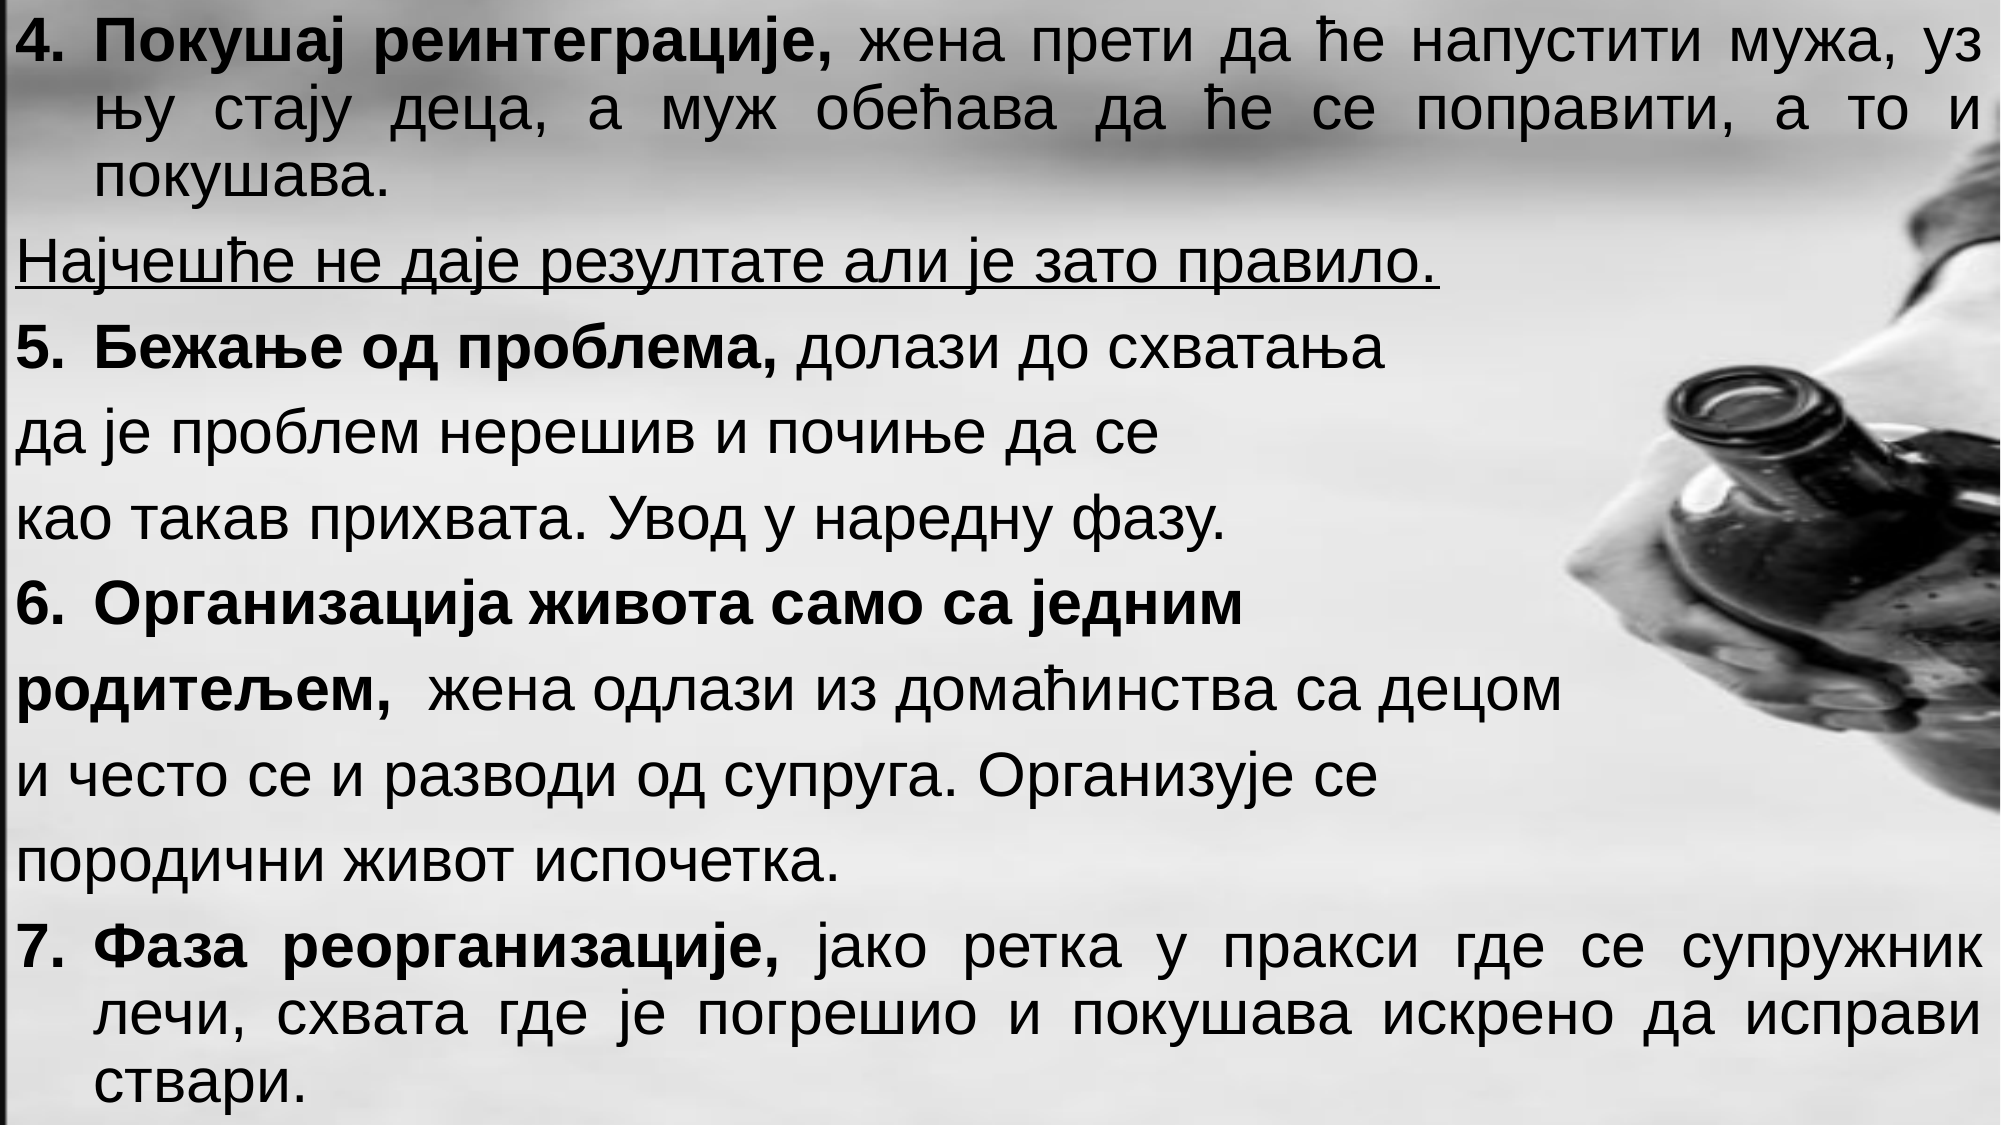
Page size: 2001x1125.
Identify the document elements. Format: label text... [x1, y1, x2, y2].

list Покушај реинтеграције, жена прети да ће напустити мужа, уз њу стају деца, а муж обећава да ће се поправити, а то и покушава. Најчешће не даје резултате али је зато правило. Бежање од проблема, долази до схватања да је проблем нерешив и почиње да се као такав прихвата. Увод у наредну фазу. Организација живота само са једним родитељем, жена одлази из домаћинства са децом и често се и разводи од супруга. Организује се породични живот испочетка. Фаза реорганизације, јако ретка у пракси где се супружник лечи, схвата где је погрешио и покушава искрено да исправи ствари. [0, 0, 2000, 1125]
